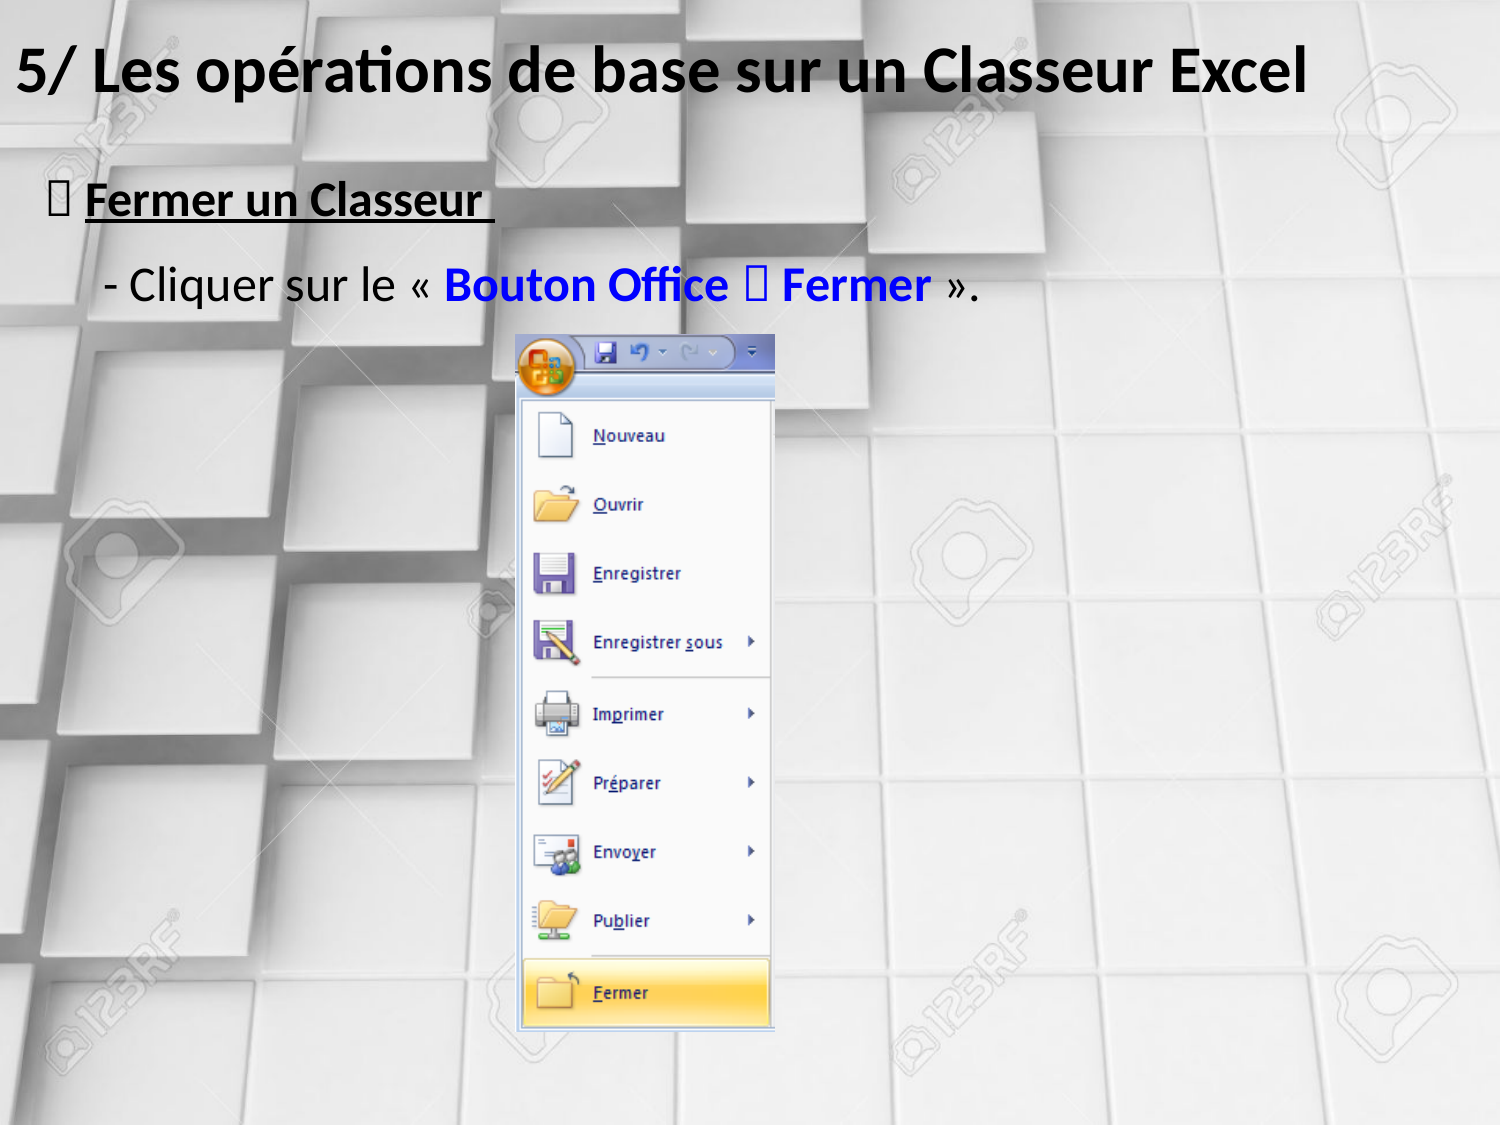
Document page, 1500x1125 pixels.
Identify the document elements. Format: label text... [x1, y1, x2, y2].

text_box 5/ Les opérations de base sur un Classeur Excel [0, 0, 1500, 131]
text_box  Fermer un Classeur - Cliquer sur le « Bouton Office  Fermer ». [29, 158, 1471, 389]
picture [0, 131, 1500, 1125]
